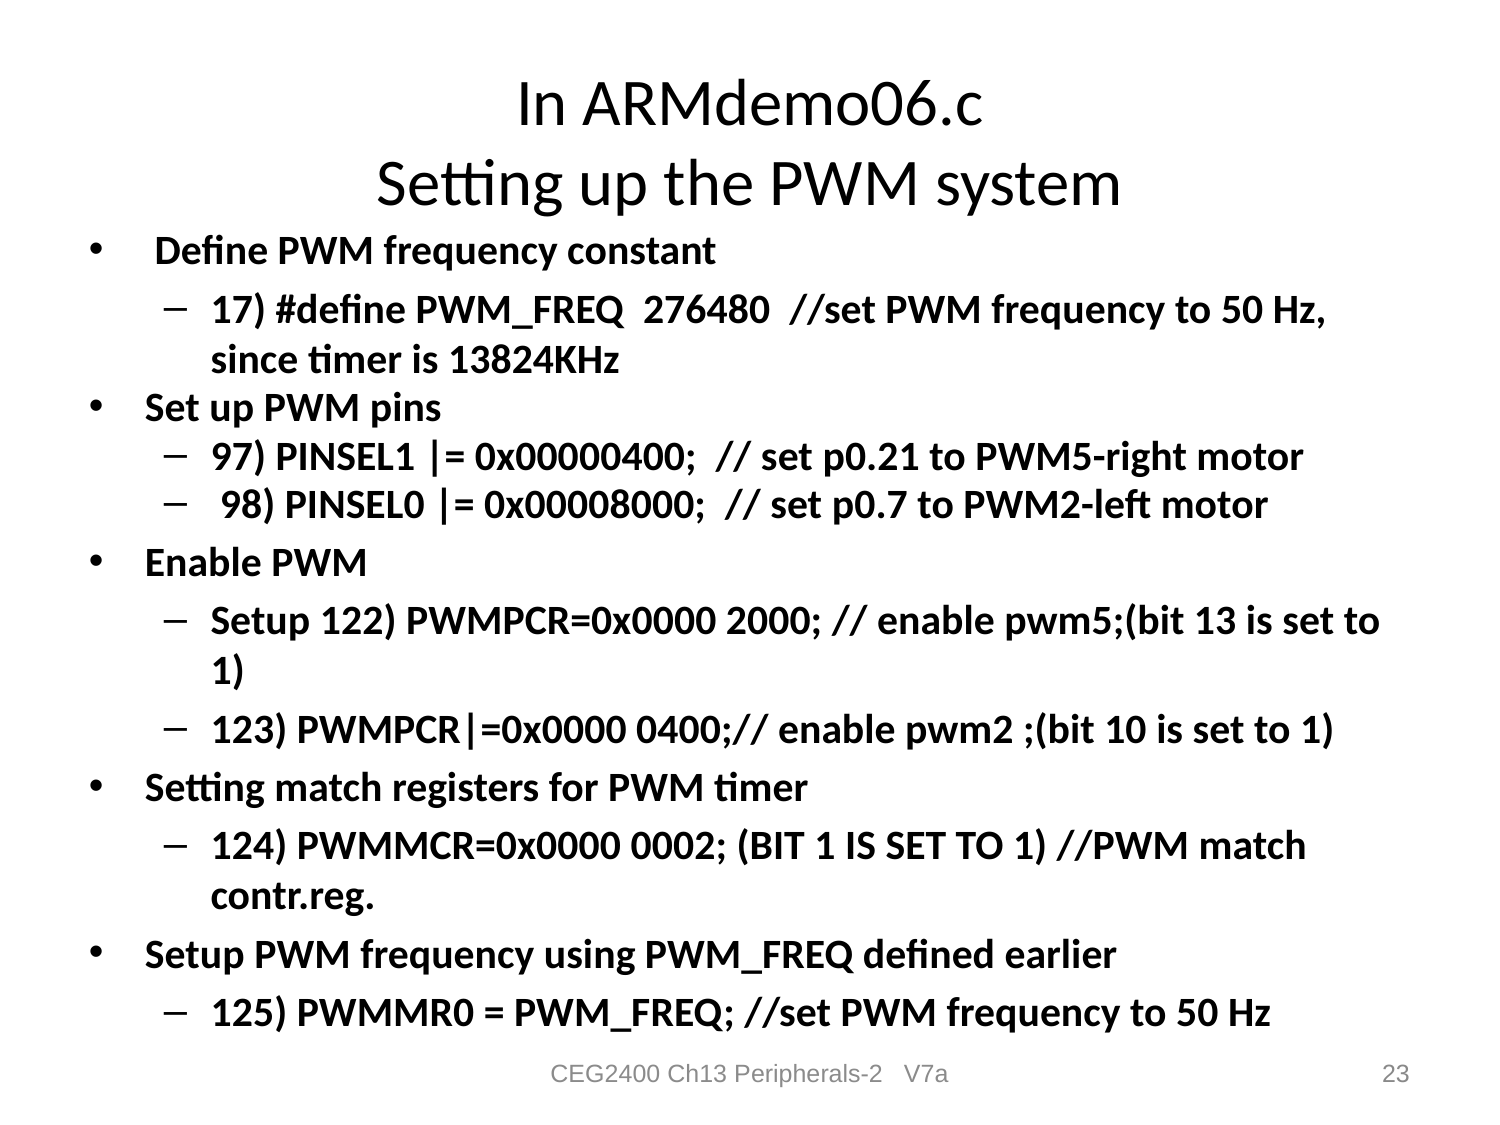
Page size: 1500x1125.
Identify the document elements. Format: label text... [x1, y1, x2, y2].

slide_number 23 [1074, 1042, 1425, 1103]
list Define PWM frequency constant 17) #define PWM_FREQ 276480 //set PWM frequency to 50 Hz, since timer is 13824KHz Set up PWM pins 97) PINSEL1 |= 0x00000400; // set p0.21 to PWM5-right motor 98) PINSEL0 |= 0x00008000; // set p0.7 to PWM2-left motor Enable PWM Setup 122) PWMPCR=0x0000 2000; // enable pwm5;(bit 13 is set to 1) 123) PWMPCR|=0x0000 0400;// enable pwm2 ;(bit 10 is set to 1) Setting match registers for PWM timer 124) PWMMCR=0x0000 0002; (BIT 1 IS SET TO 1) //PWM match contr.reg. Setup PWM frequency using PWM_FREQ defined earlier 125) PWMMR0 = PWM_FREQ; //set PWM frequency to 50 Hz [73, 215, 1424, 958]
footer CEG2400 Ch13 Peripherals-2 V7a [512, 1042, 988, 1103]
title In ARMdemo06.c Setting up the PWM system [75, 45, 1425, 233]
